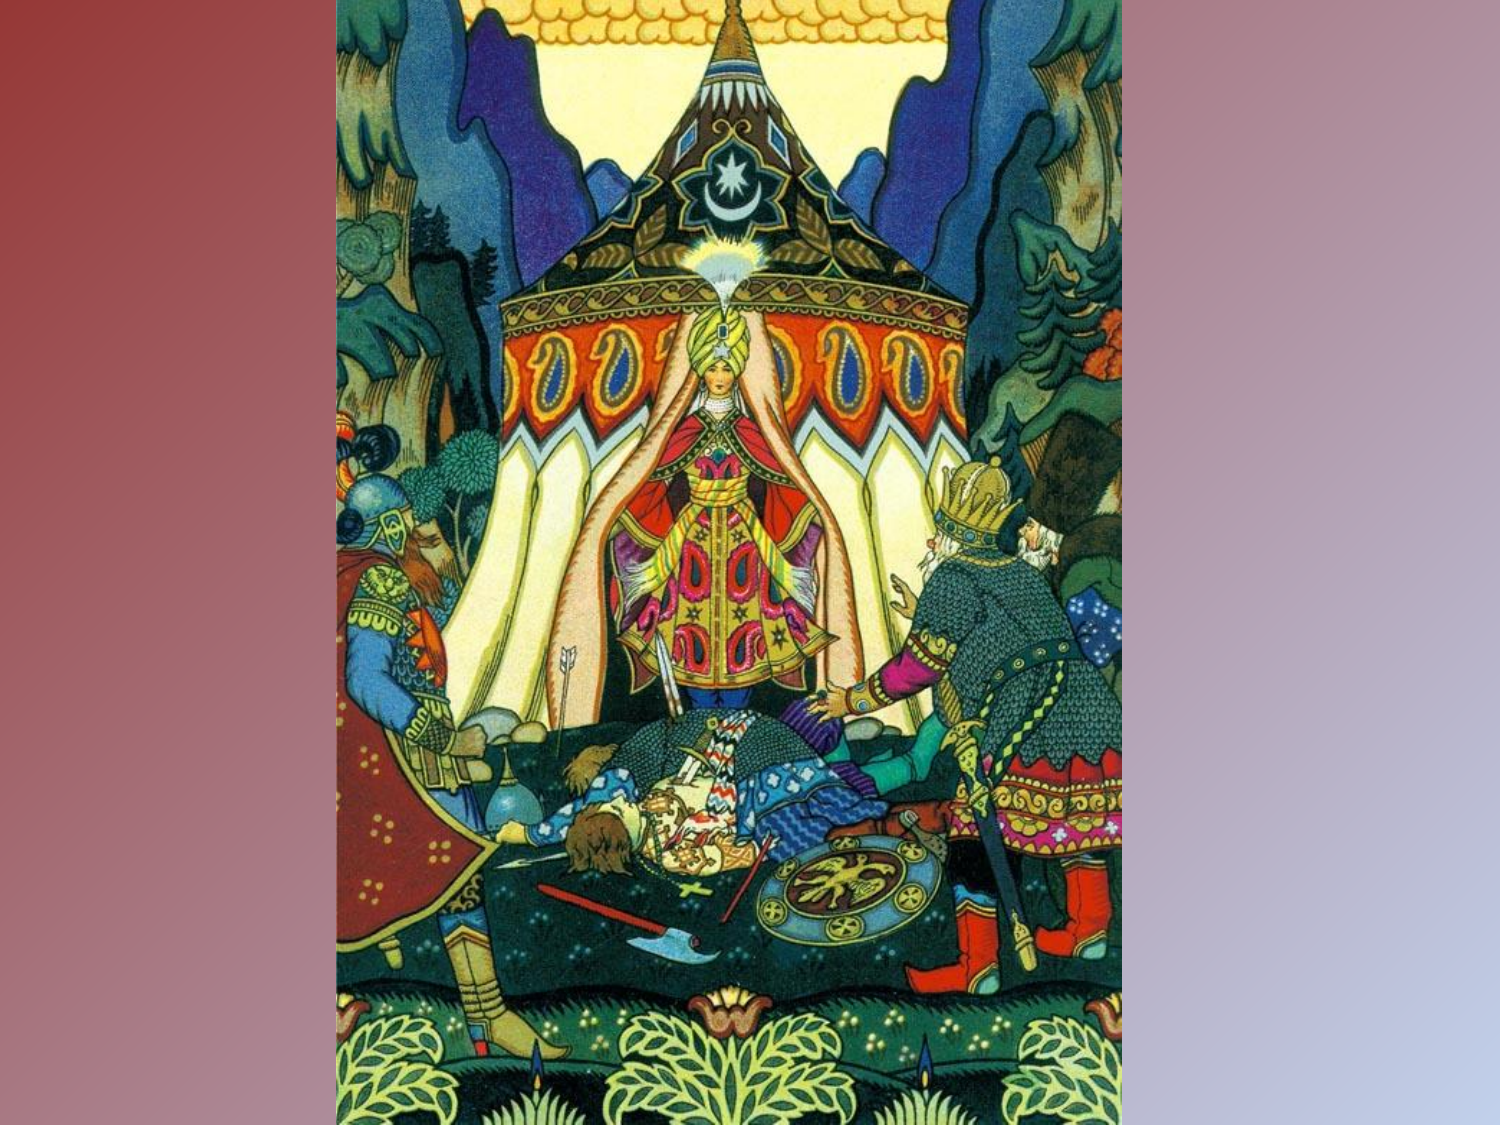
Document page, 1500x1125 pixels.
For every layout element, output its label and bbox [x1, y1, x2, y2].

list [336, 0, 1122, 1125]
